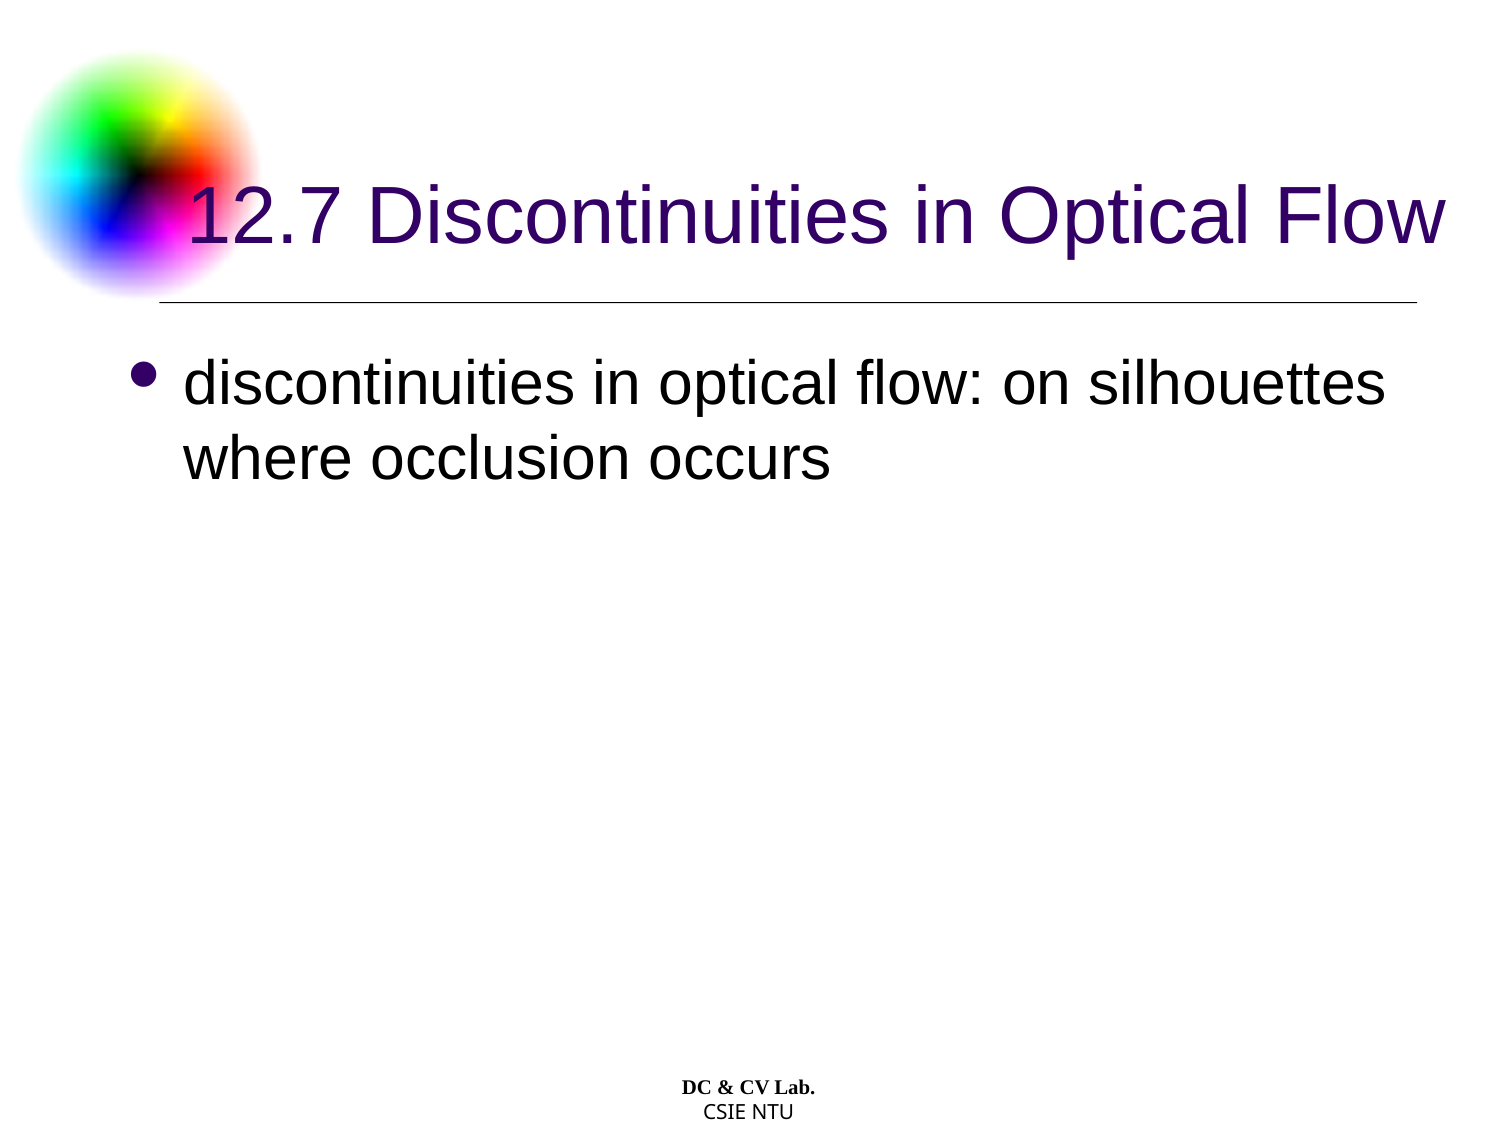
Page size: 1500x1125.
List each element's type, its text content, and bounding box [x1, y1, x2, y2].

list discontinuities in optical flow: on silhouettes where occlusion occurs [112, 334, 1463, 1059]
title 12.7 Discontinuities in Optical Flow [171, 54, 1500, 268]
picture [0, 42, 272, 318]
footer DC & CV Lab. CSIE NTU [511, 1066, 987, 1125]
